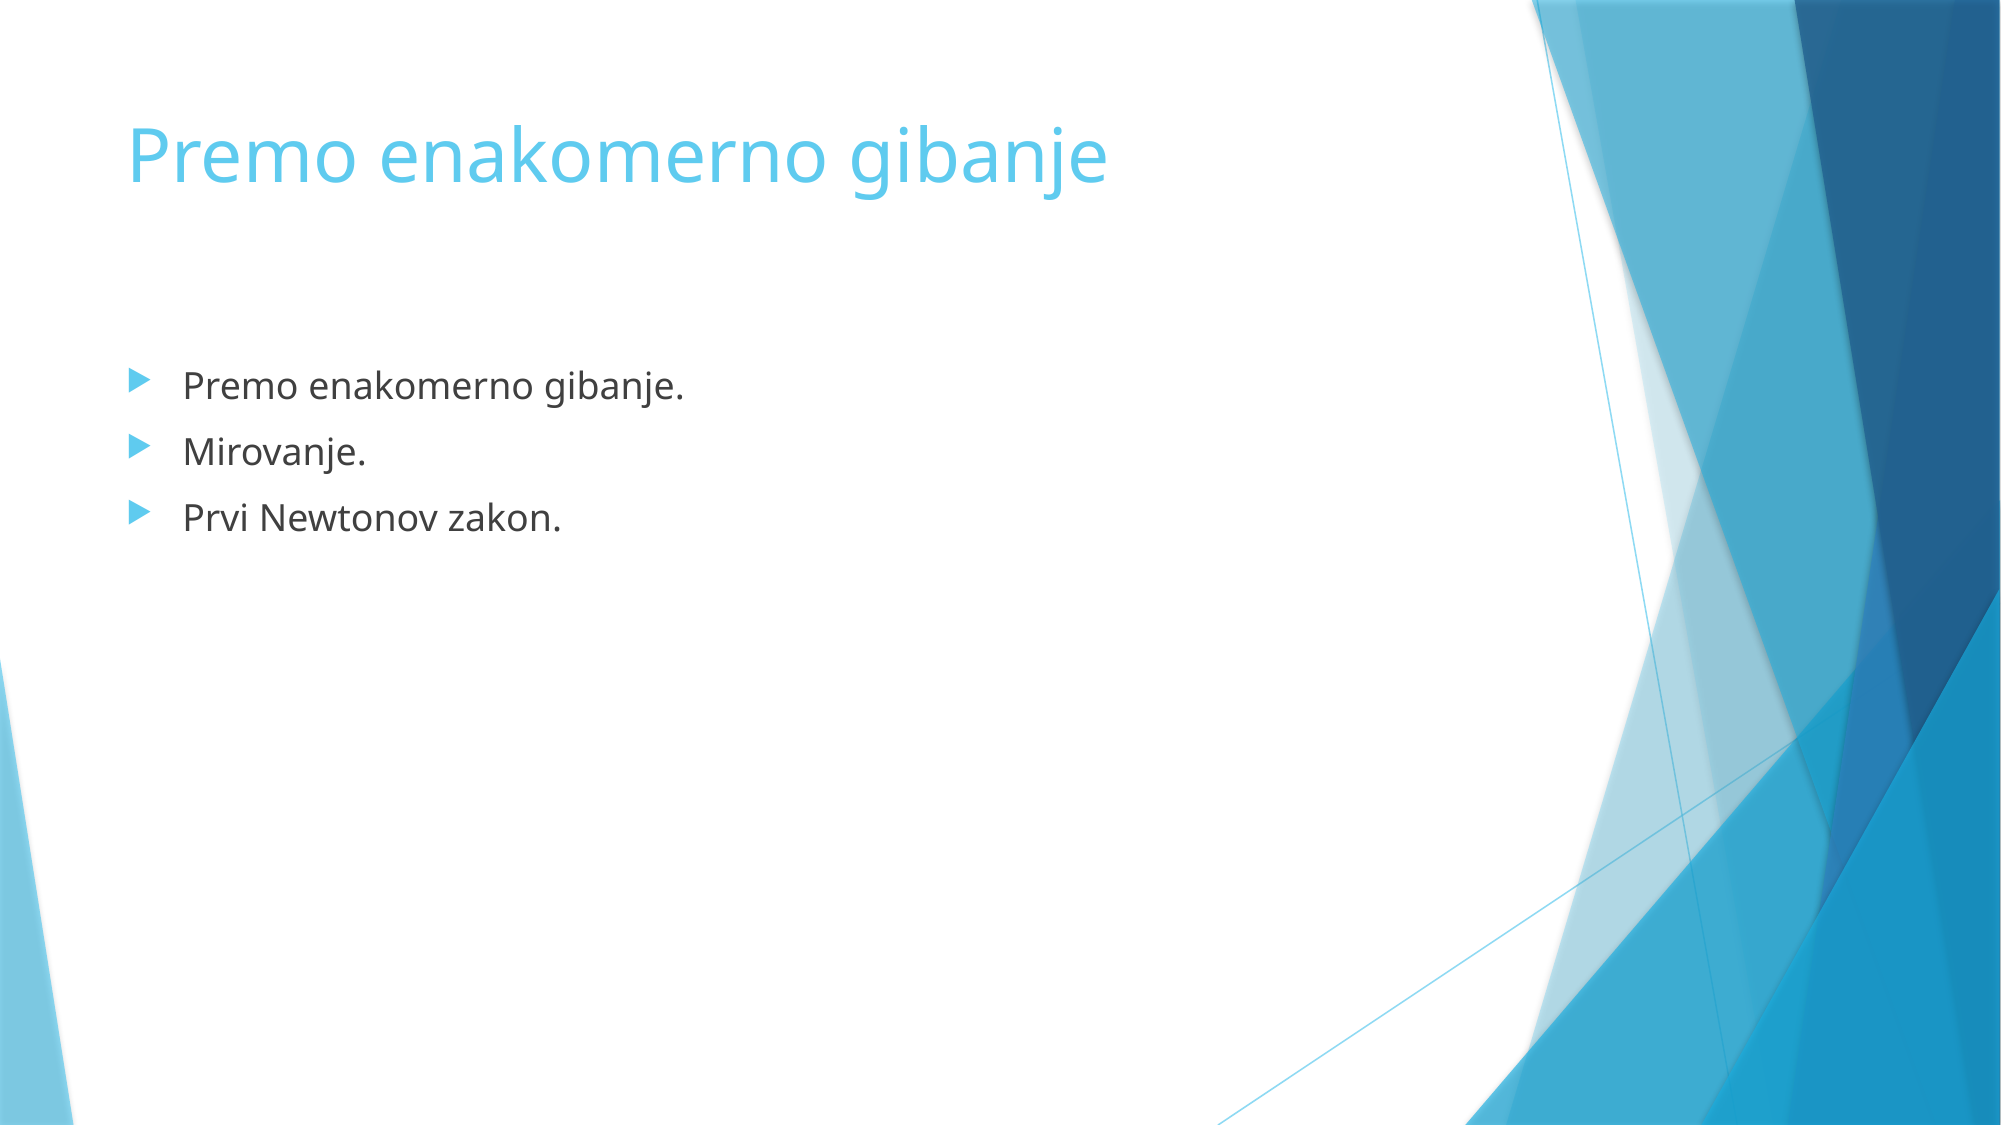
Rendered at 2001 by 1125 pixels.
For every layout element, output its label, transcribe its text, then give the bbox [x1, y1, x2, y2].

list Premo enakomerno gibanje. Mirovanje. Prvi Newtonov zakon. [111, 354, 1522, 992]
title Premo enakomerno gibanje [111, 99, 1522, 317]
